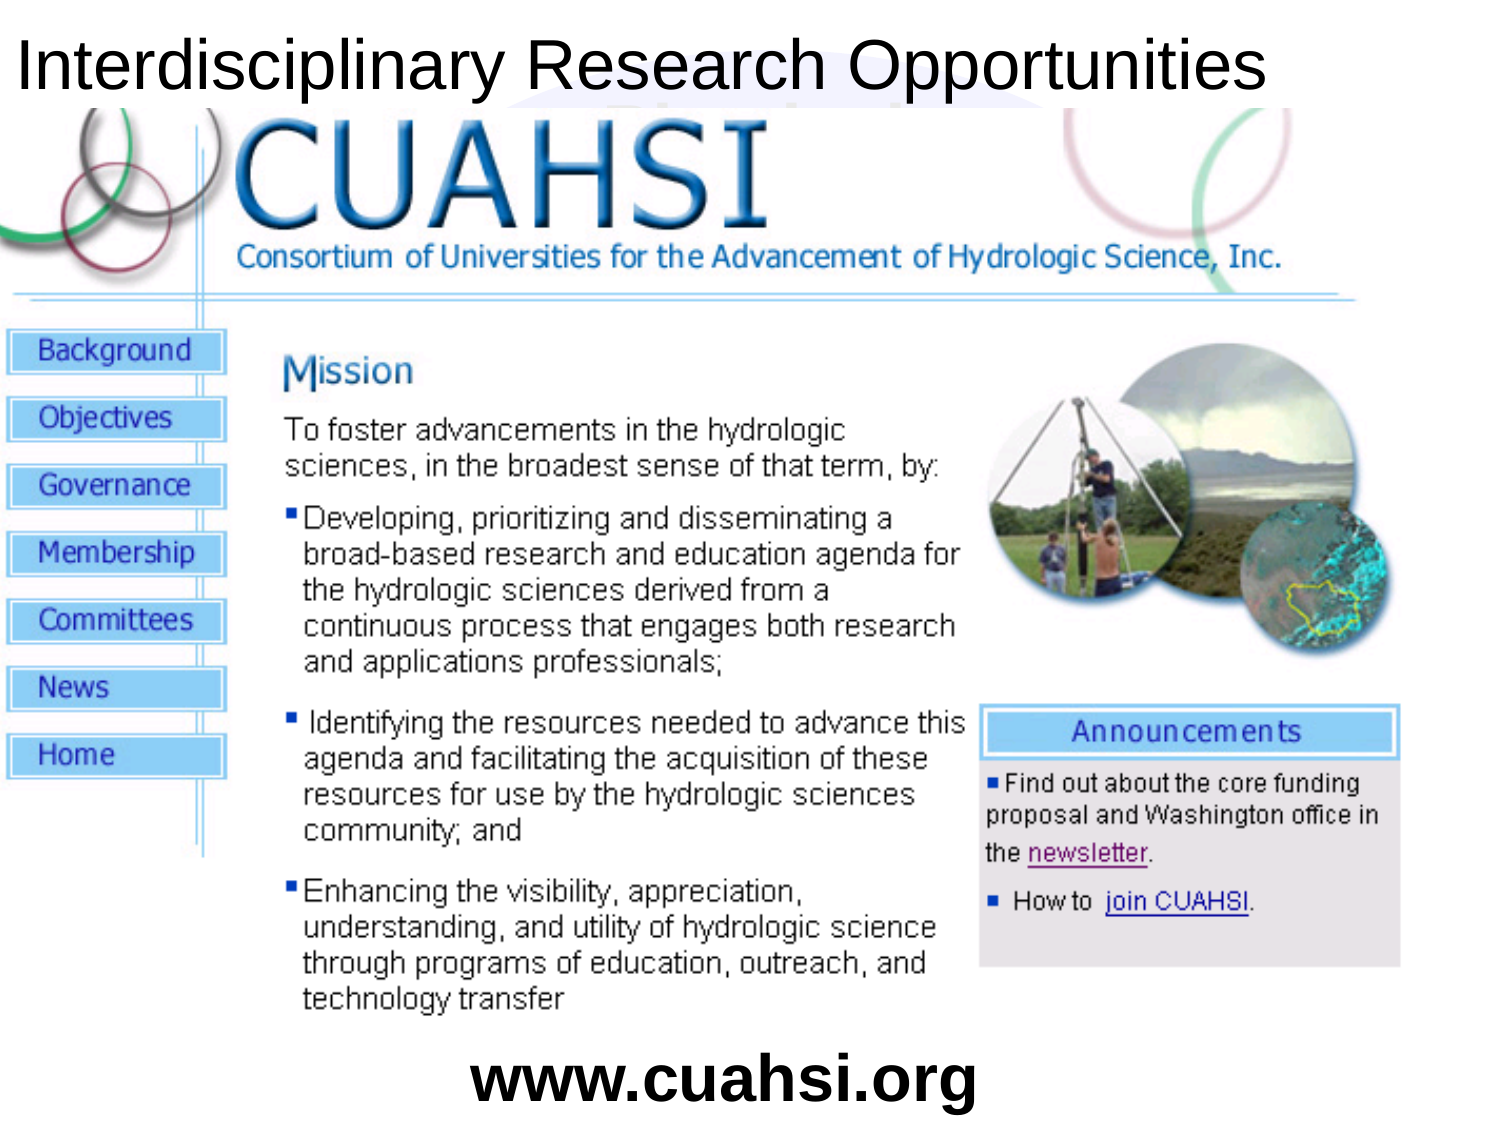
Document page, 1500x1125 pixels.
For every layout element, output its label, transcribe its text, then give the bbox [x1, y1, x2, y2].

title Interdisciplinary Research Opportunities [0, 0, 1423, 108]
picture [0, 108, 1500, 1125]
